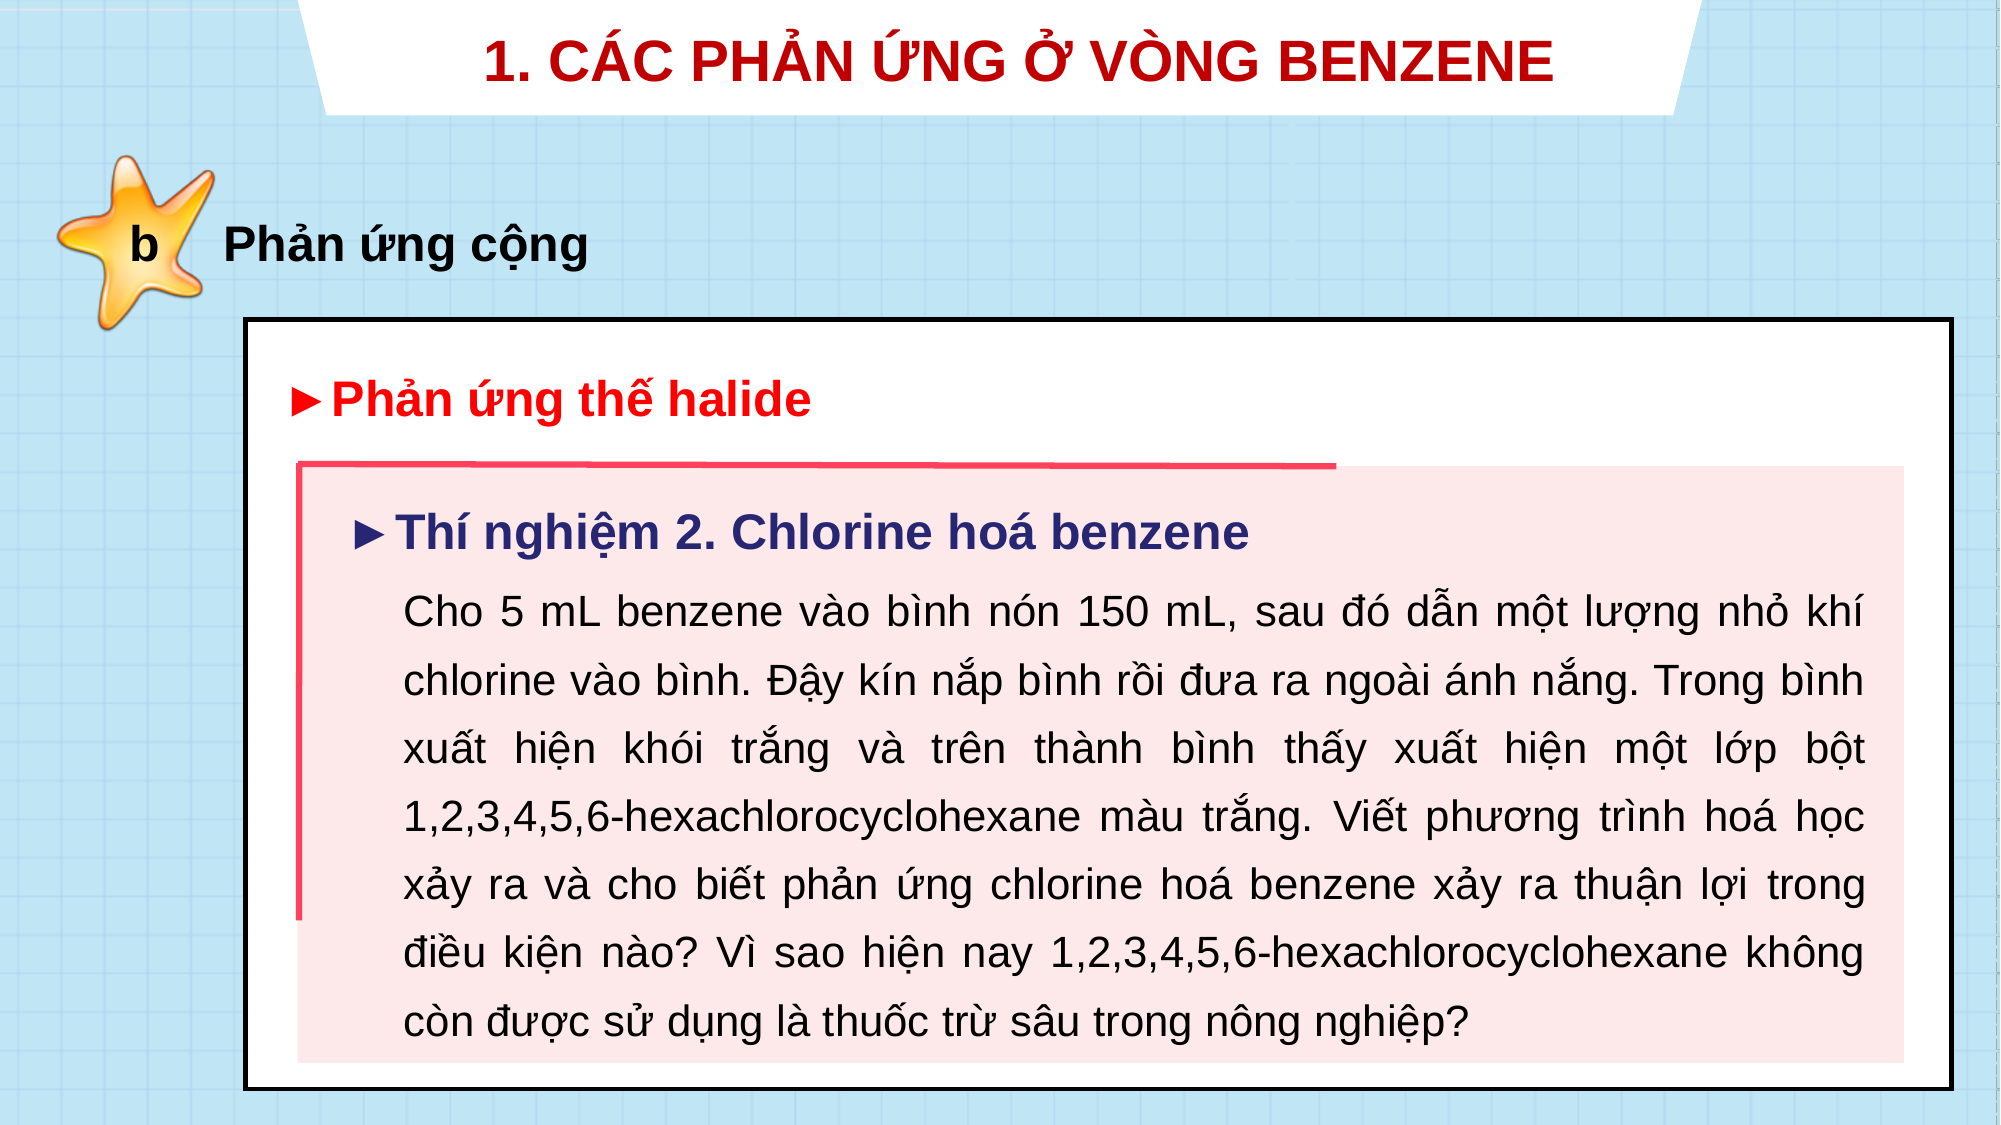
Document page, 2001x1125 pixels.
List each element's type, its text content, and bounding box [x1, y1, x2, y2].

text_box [297, 0, 1703, 116]
text_box Cho 5 mL benzene vào bình nón 150 mL, sau đó dẫn một lượng nhỏ khí chlorine vào bình. Đậy kín nắp bình rồi đưa ra ngoài ánh nắng. Trong bình xuất hiện khói trắng và trên thành bình thấy xuất hiện một lớp bột 1,2,3,4,5,6-hexachlorocyclohexane màu trắng. Viết phương trình hoá học xảy ra và cho biết phản ứng chlorine hoá benzene xảy ra thuận lợi trong điều kiện nào? Vì sao hiện nay 1,2,3,4,5,6-hexachlorocyclohexane không còn được sử dụng là thuốc trừ sâu trong nông nghiệp? [389, 559, 1882, 1125]
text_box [47, 152, 228, 333]
text_box ►Phản ứng thế halide [267, 352, 838, 441]
text_box [297, 465, 1905, 1064]
text_box Phản ứng cộng [228, 204, 1020, 280]
text_box [1229, 815, 1280, 866]
text_box [244, 318, 1952, 1090]
text_box ►Thí nghiệm 2. Chlorine hoá benzene [330, 474, 1870, 567]
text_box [300, 463, 1337, 467]
picture [0, 0, 2000, 1125]
